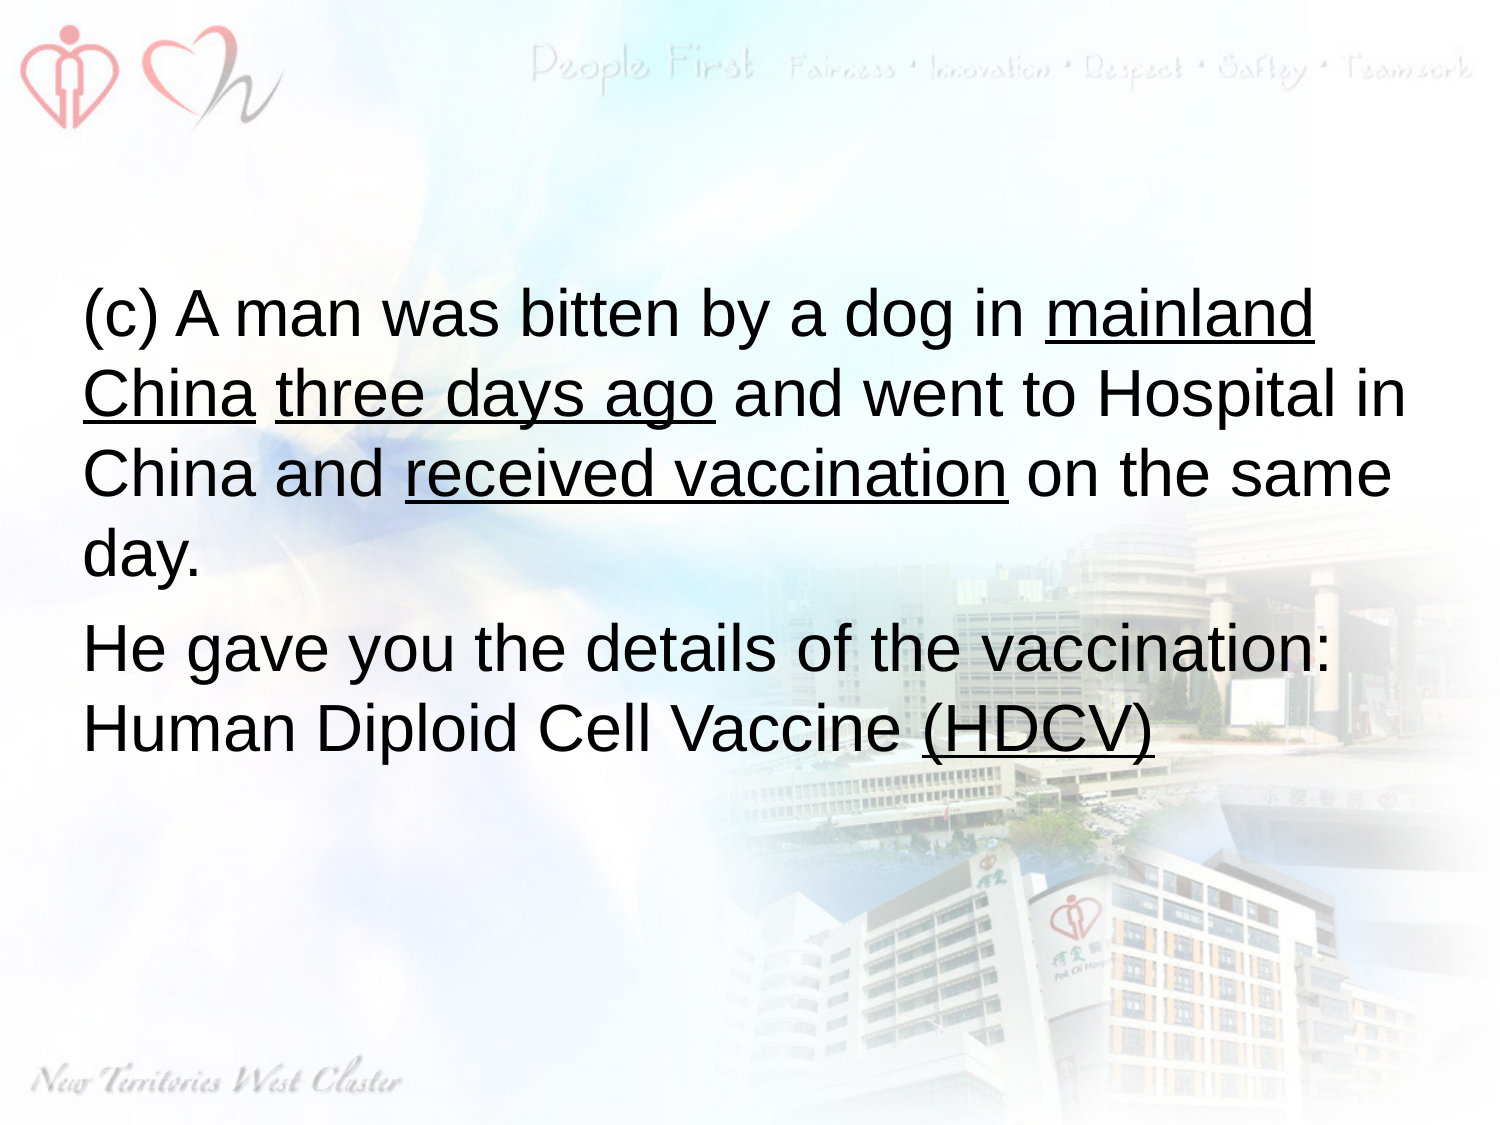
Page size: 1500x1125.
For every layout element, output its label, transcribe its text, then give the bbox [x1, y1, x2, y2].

list (c) A man was bitten by a dog in mainland China three days ago and went to Hospital in China and received vaccination on the same day. He gave you the details of the vaccination: Human Diploid Cell Vaccine (HDCV) [74, 261, 1426, 1006]
picture [0, 0, 1500, 1125]
